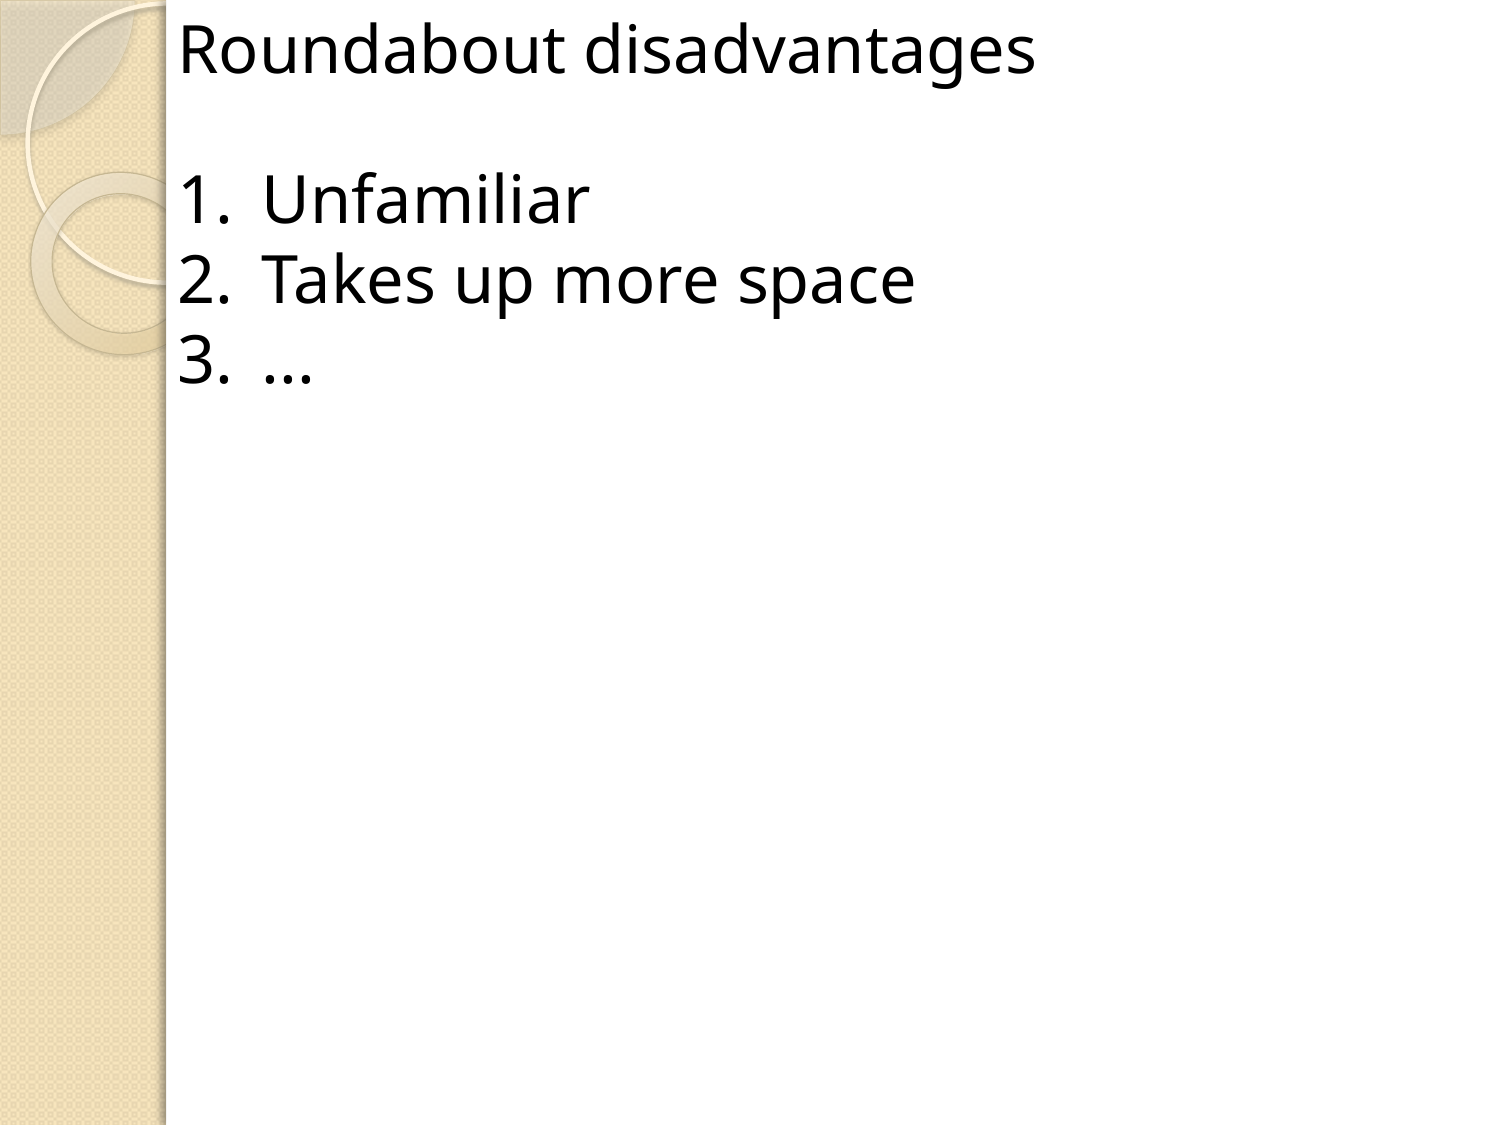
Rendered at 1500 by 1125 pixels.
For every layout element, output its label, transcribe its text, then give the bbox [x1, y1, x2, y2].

text_box Unfamiliar Takes up more space ... [162, 149, 1450, 405]
text_box Roundabout disadvantages [162, 0, 1450, 95]
